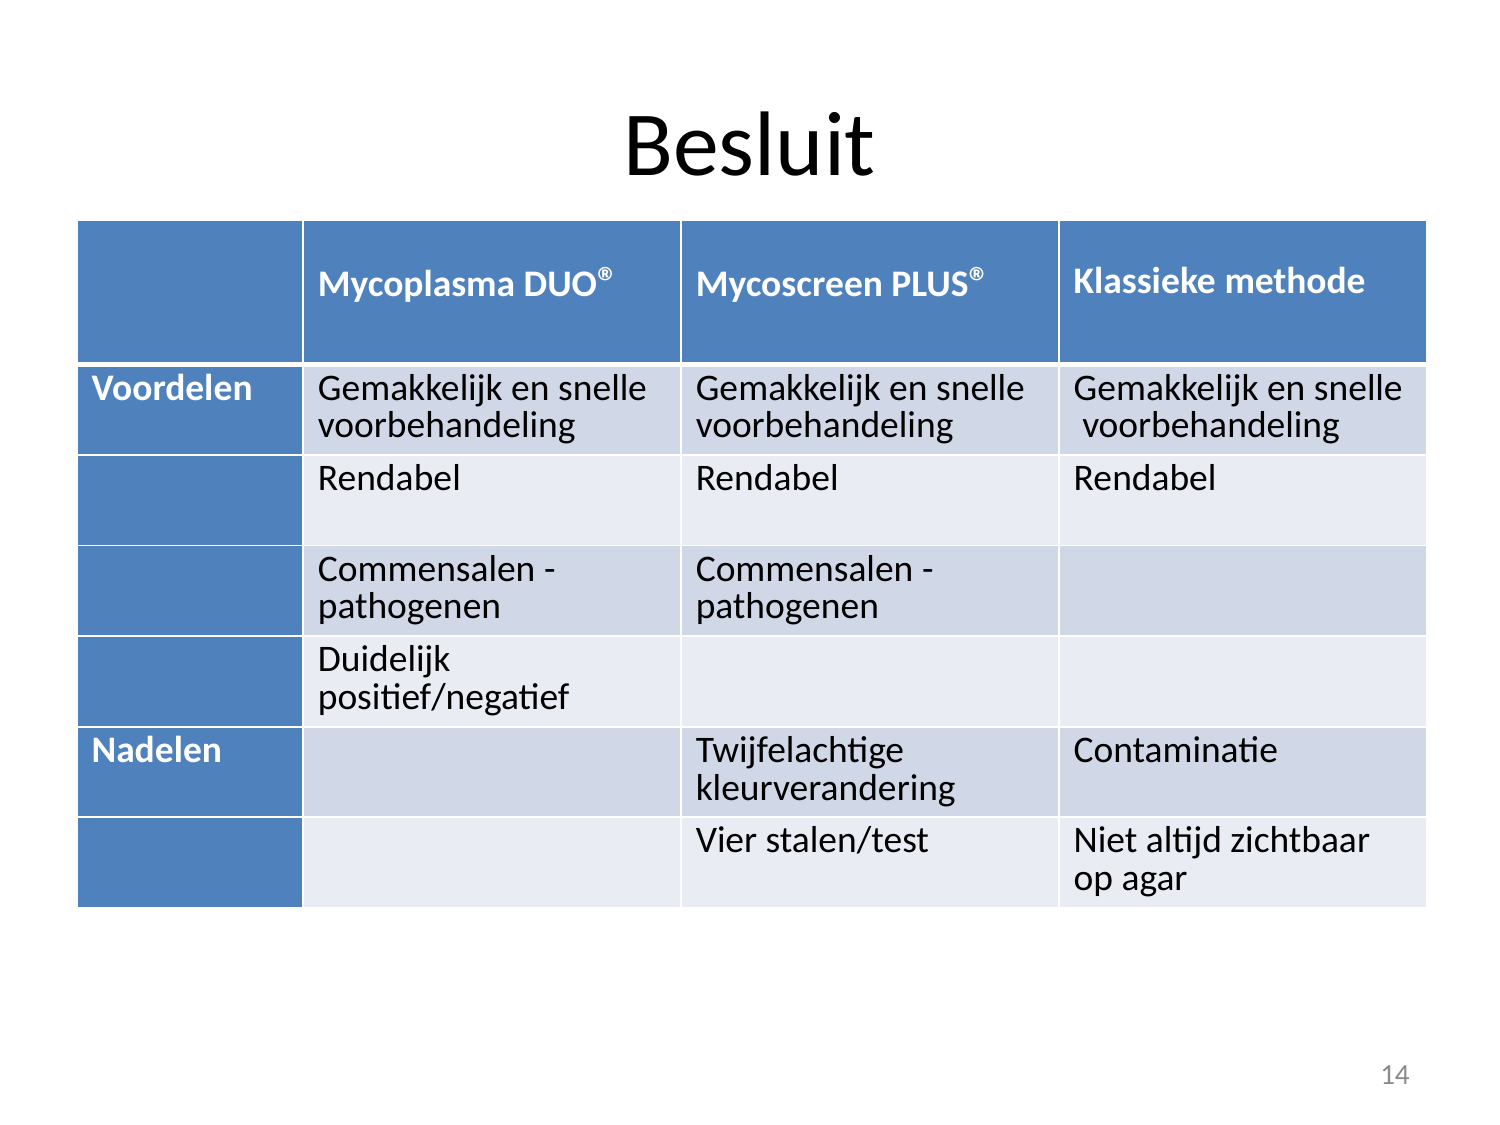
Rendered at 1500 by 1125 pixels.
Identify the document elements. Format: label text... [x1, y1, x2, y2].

table_cell [78, 456, 302, 545]
table_cell Gemakkelijk en snelle voorbehandeling [1060, 367, 1426, 454]
slide_number 14 [1074, 1042, 1425, 1103]
table_cell [682, 637, 1058, 726]
table_cell Twijfelachtige kleurverandering [682, 728, 1058, 816]
table_cell [304, 728, 680, 816]
table_cell Commensalen - pathogenen [682, 546, 1058, 635]
table_cell Voordelen [78, 367, 302, 454]
table_cell Gemakkelijk en snelle voorbehandeling [304, 367, 680, 454]
table_cell Duidelijk positief/negatief [304, 637, 680, 726]
table_cell Niet altijd zichtbaar op agar [1060, 818, 1426, 907]
table_header Mycoplasma DUO® [304, 221, 680, 362]
table_header Mycoscreen PLUS® [682, 221, 1058, 362]
table_cell [1060, 637, 1426, 726]
table_cell [78, 637, 302, 726]
table_cell [78, 818, 302, 907]
table_cell [78, 546, 302, 635]
title Besluit [75, 45, 1425, 219]
table_cell Contaminatie [1060, 728, 1426, 816]
table_cell [304, 818, 680, 907]
table_cell Rendabel [304, 456, 680, 545]
table_cell Vier stalen/test [682, 818, 1058, 907]
table_header Klassieke methode [1060, 221, 1426, 362]
table_cell Nadelen [78, 728, 302, 816]
table_cell Commensalen - pathogenen [304, 546, 680, 635]
table_cell Rendabel [682, 456, 1058, 545]
table_cell [1060, 546, 1426, 635]
table_header [78, 221, 302, 362]
table_cell Rendabel [1060, 456, 1426, 545]
table_cell Gemakkelijk en snelle voorbehandeling [682, 367, 1058, 454]
